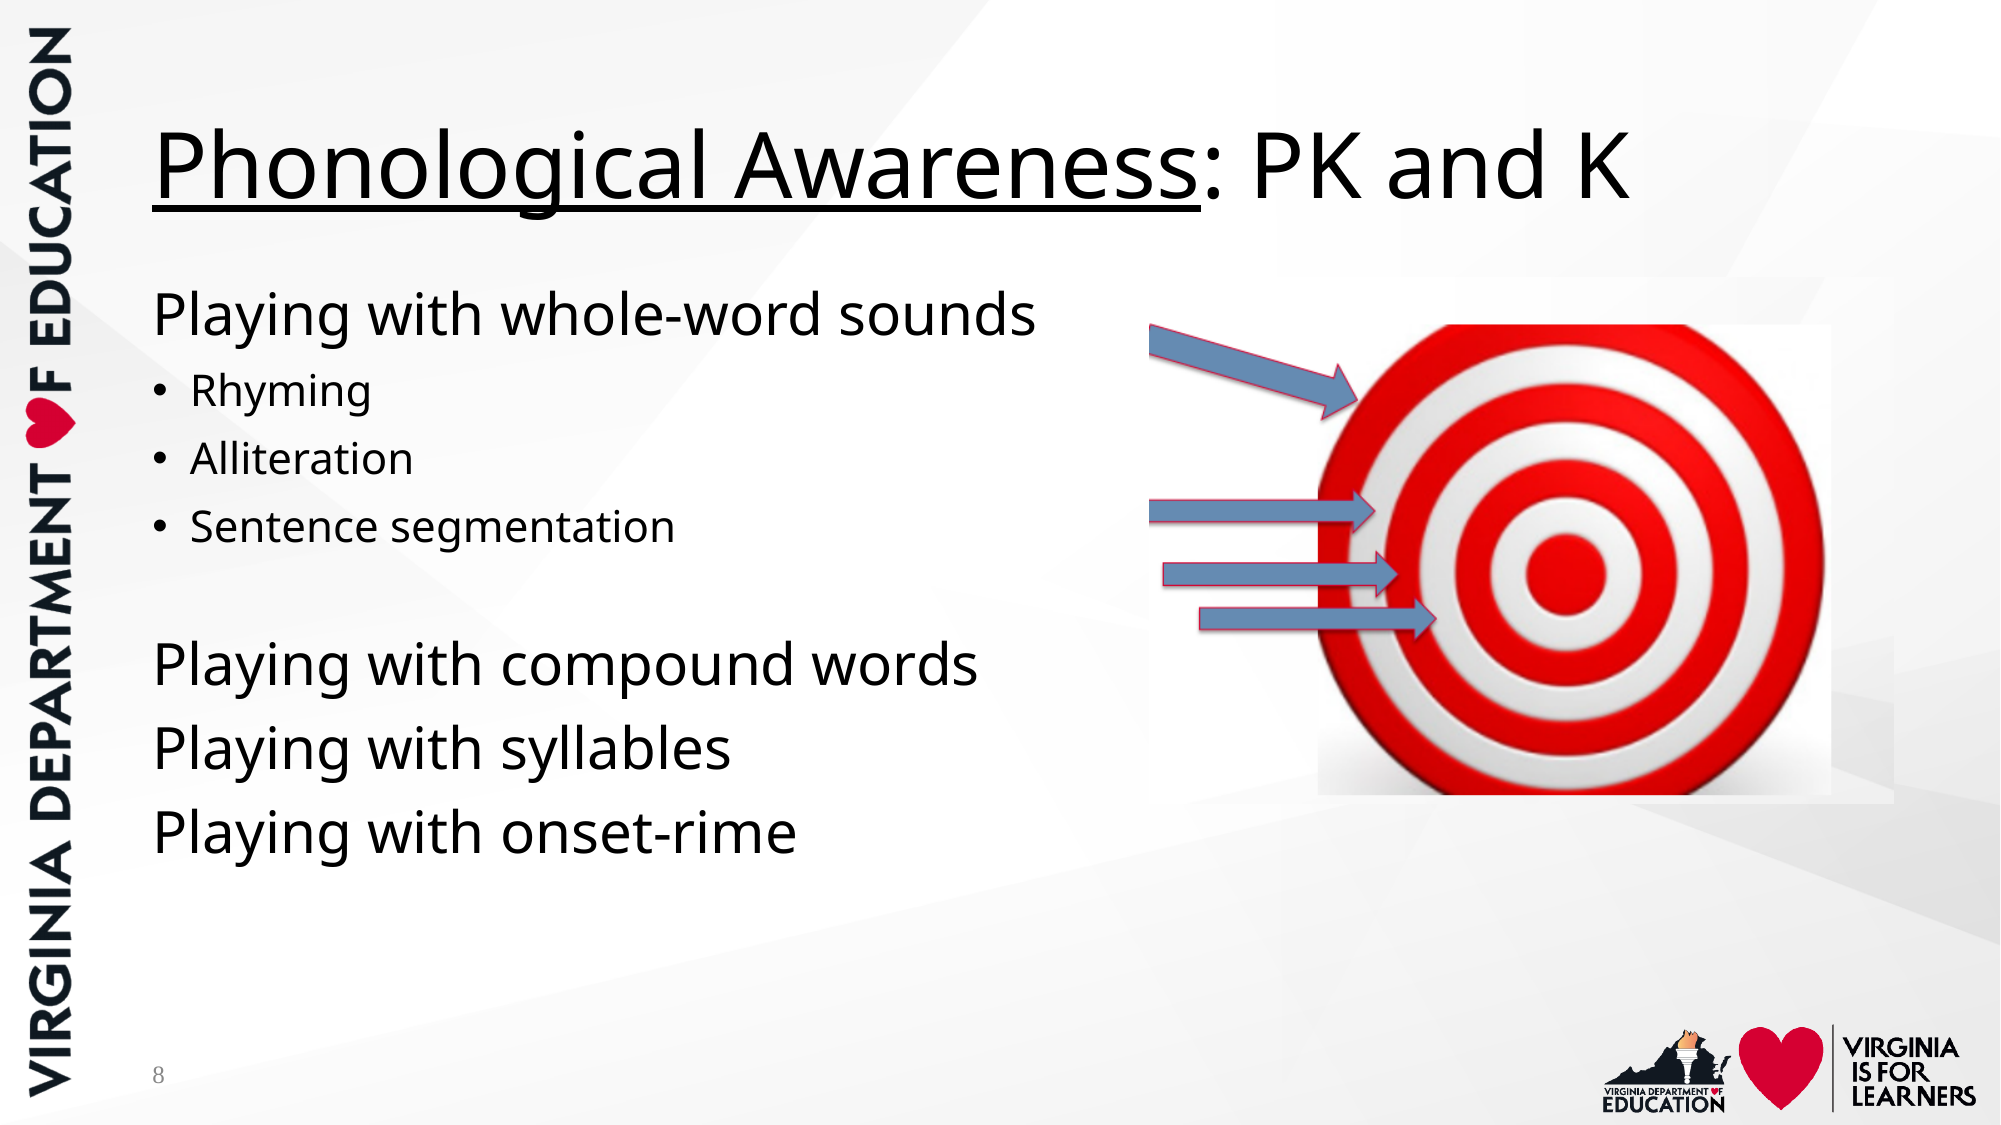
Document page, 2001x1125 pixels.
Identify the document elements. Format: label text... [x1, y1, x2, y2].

title Phonological Awareness: PK and K [137, 59, 1863, 277]
picture [0, 0, 2001, 1125]
slide_number 8 [137, 1043, 588, 1104]
list Playing with whole-word sounds Rhyming Alliteration Sentence segmentation Playing with compound words Playing with syllables Playing with onset-rime [137, 277, 1863, 1123]
